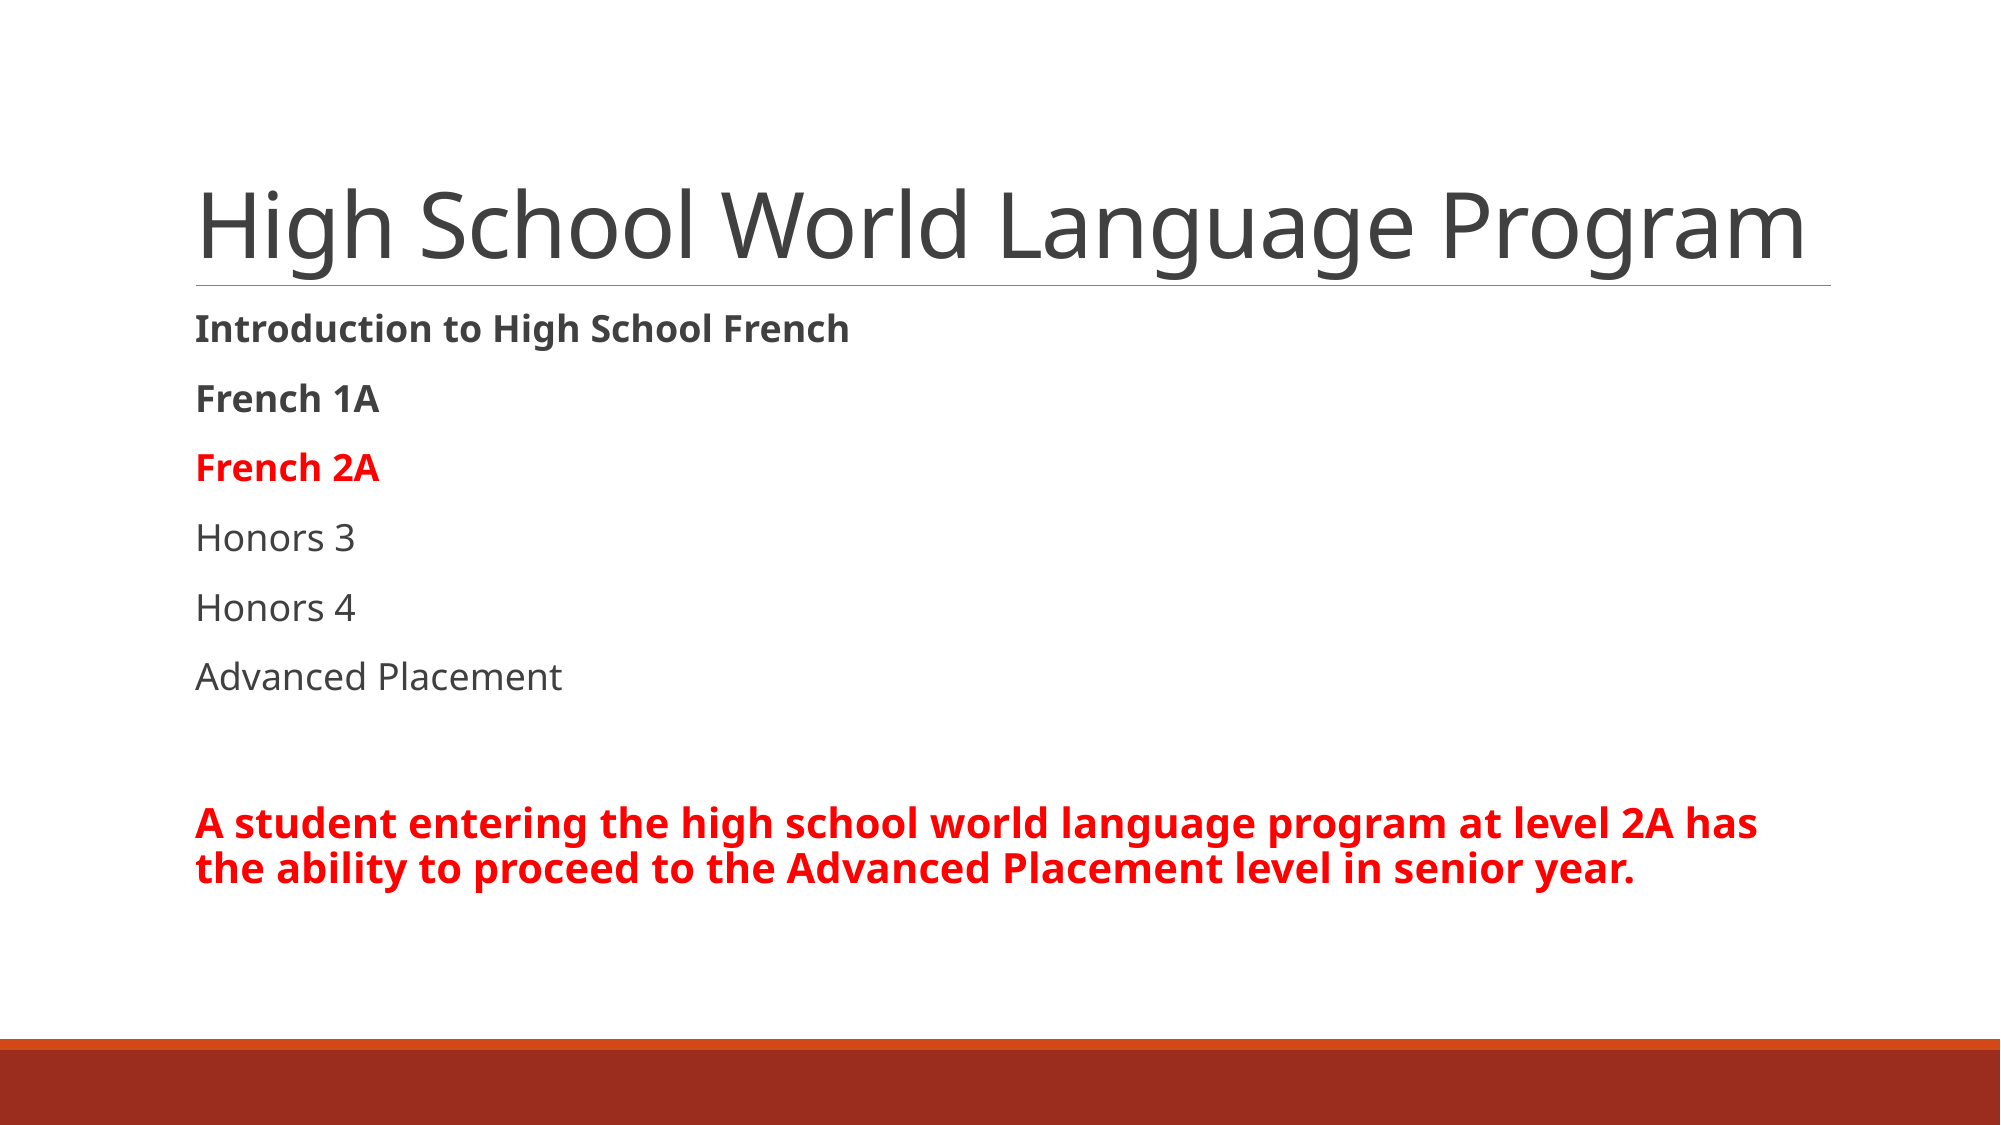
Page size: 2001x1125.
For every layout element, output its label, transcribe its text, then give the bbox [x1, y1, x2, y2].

title High School World Language Program [180, 47, 1830, 285]
list Introduction to High School French French 1A French 2A Honors 3 Honors 4 Advanced Placement A student entering the high school world language program at level 2A has the ability to proceed to the Advanced Placement level in senior year. [180, 302, 1830, 963]
